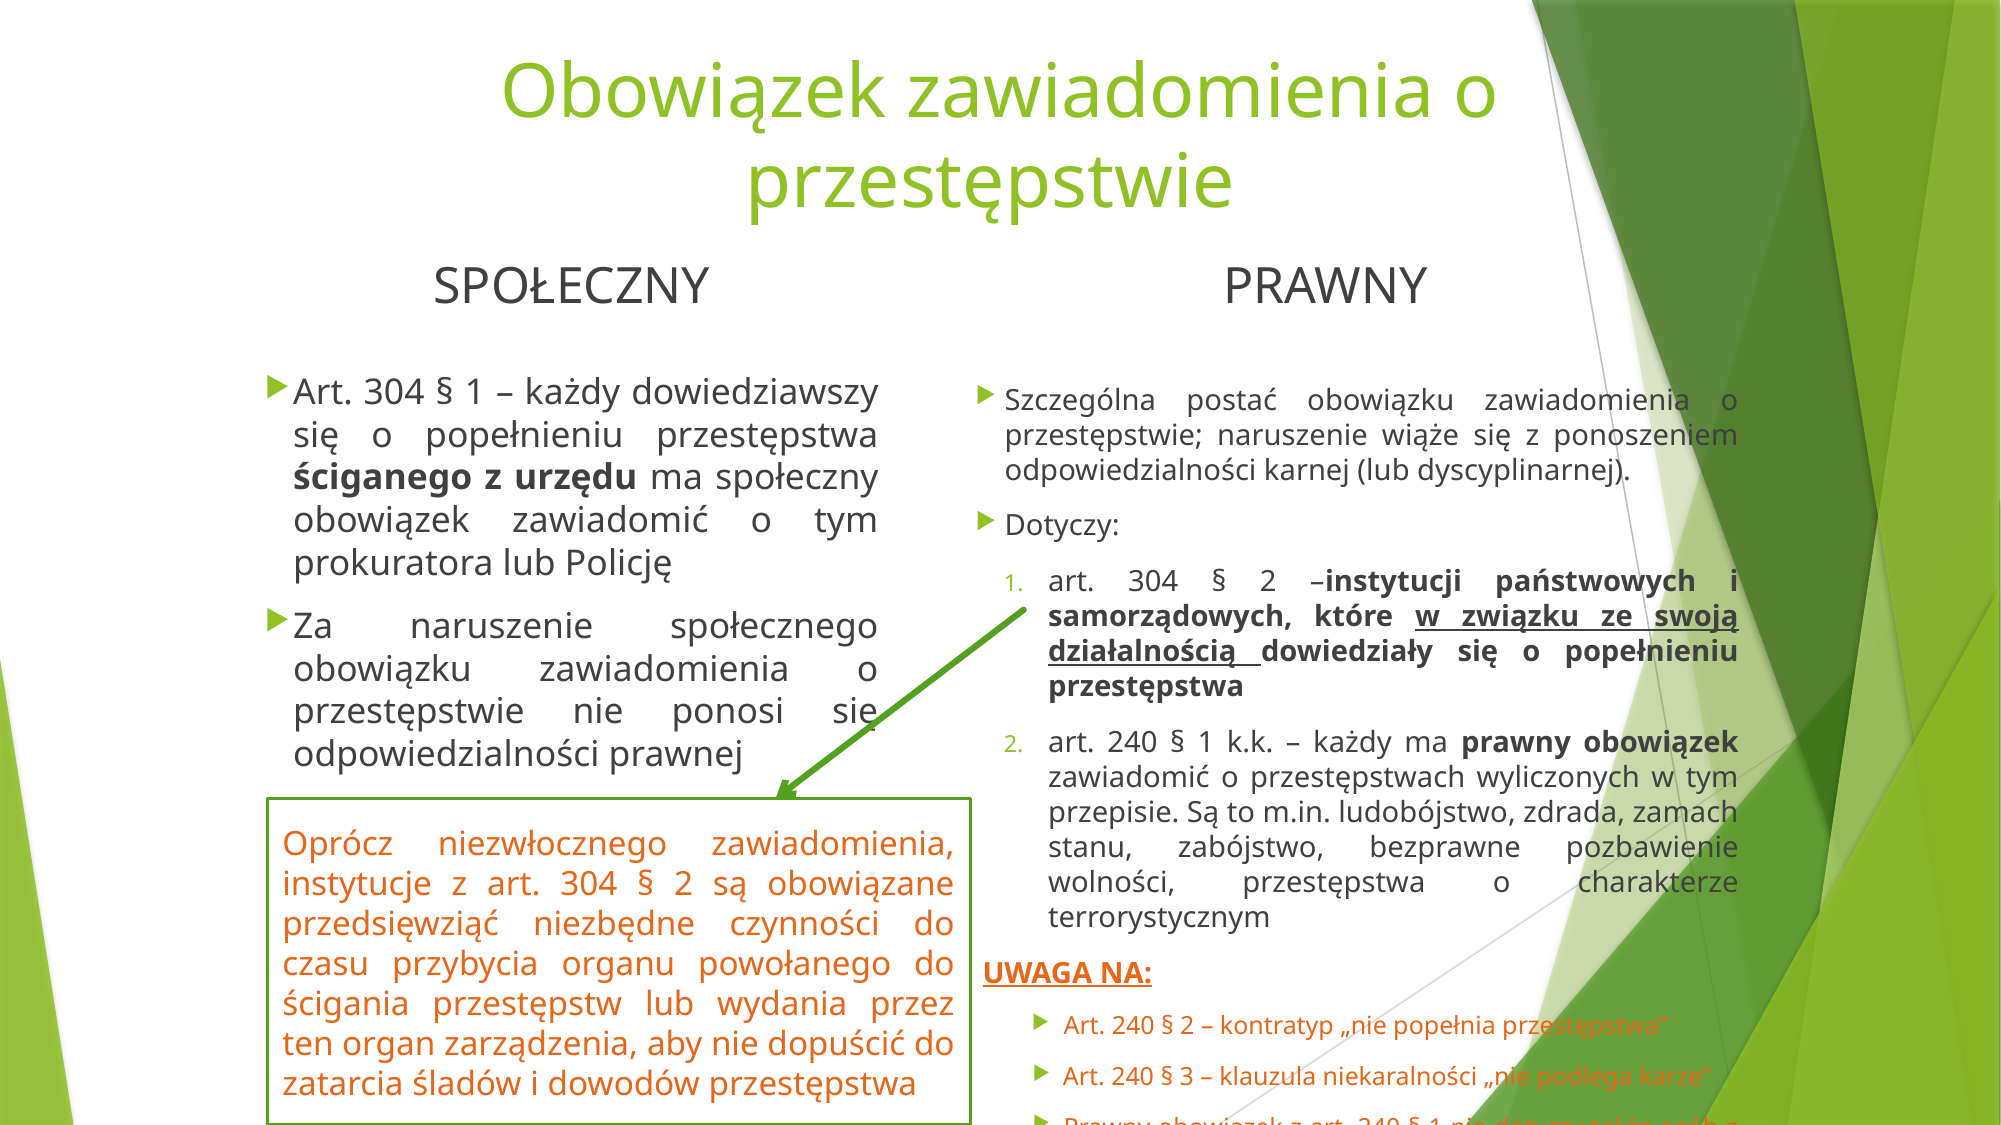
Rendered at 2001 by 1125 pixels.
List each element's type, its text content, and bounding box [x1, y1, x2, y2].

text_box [774, 609, 1025, 800]
list Szczególna postać obowiązku zawiadomienia o przestępstwie; naruszenie wiąże się z ponoszeniem odpowiedzialności karnej (lub dyscyplinarnej). Dotyczy: art. 304 § 2 –instytucji państwowych i samorządowych, które w związku ze swoją działalnością dowiedziały się o popełnieniu przestępstwa art. 240 § 1 k.k. – każdy ma prawny obowiązek zawiadomić o przestępstwach wyliczonych w tym przepisie. Są to m.in. ludobójstwo, zdrada, zamach stanu, zabójstwo, bezprawne pozbawienie wolności, przestępstwa o charakterze terrorystycznym UWAGA NA: Art. 240 § 2 – kontratyp „nie popełnia przestępstwa” Art. 240 § 3 – klauzula niekaralności „nie podlega karze” Prawny obowiązek z art. 240 § 1 nie dotyczy także osób z art. 178 k.p.k. [945, 373, 1755, 1125]
list PRAWNY [970, 246, 1681, 321]
title Obowiązek zawiadomienia o przestępstwie [249, 35, 1750, 226]
list Art. 304 § 1 – każdy dowiedziawszy się o popełnieniu przestępstwa ściganego z urzędu ma społeczny obowiązek zawiadomić o tym prokuratora lub Policję Za naruszenie społecznego obowiązku zawiadomienia o przestępstwie nie ponosi się odpowiedzialności prawnej [249, 361, 894, 799]
text_box Oprócz niezwłocznego zawiadomienia, instytucje z art. 304 § 2 są obowiązane przedsięwziąć niezbędne czynności do czasu przybycia organu powołanego do ścigania przestępstw lub wydania przez ten organ zarządzenia, aby nie dopuścić do zatarcia śladów i dowodów przestępstwa [266, 797, 972, 1125]
list SPOŁECZNY [255, 246, 888, 321]
